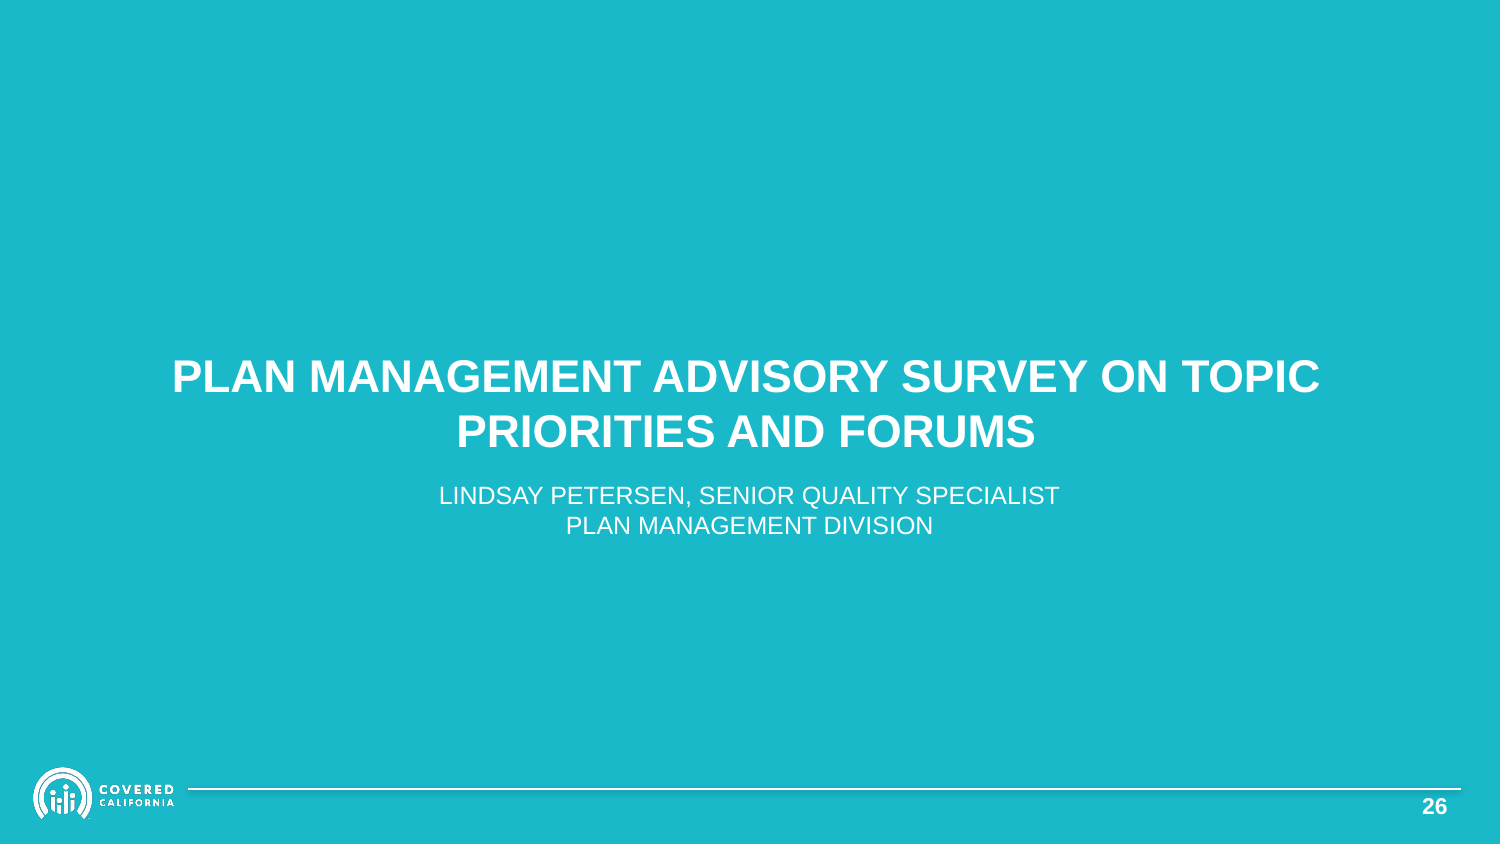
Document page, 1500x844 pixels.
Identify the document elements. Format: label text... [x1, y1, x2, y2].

list LINDSAY PETERSEN, SENIOR QUALITY SPECIALIST PLAN MANAGEMENT DIVISION [37, 472, 1463, 551]
slide_number 25 [1342, 782, 1463, 828]
title PLAN MANAGEMENT ADVISORY SURVEY ON TOPIC PRIORITIES AND FORUMS [33, 339, 1459, 413]
picture [31, 765, 176, 823]
